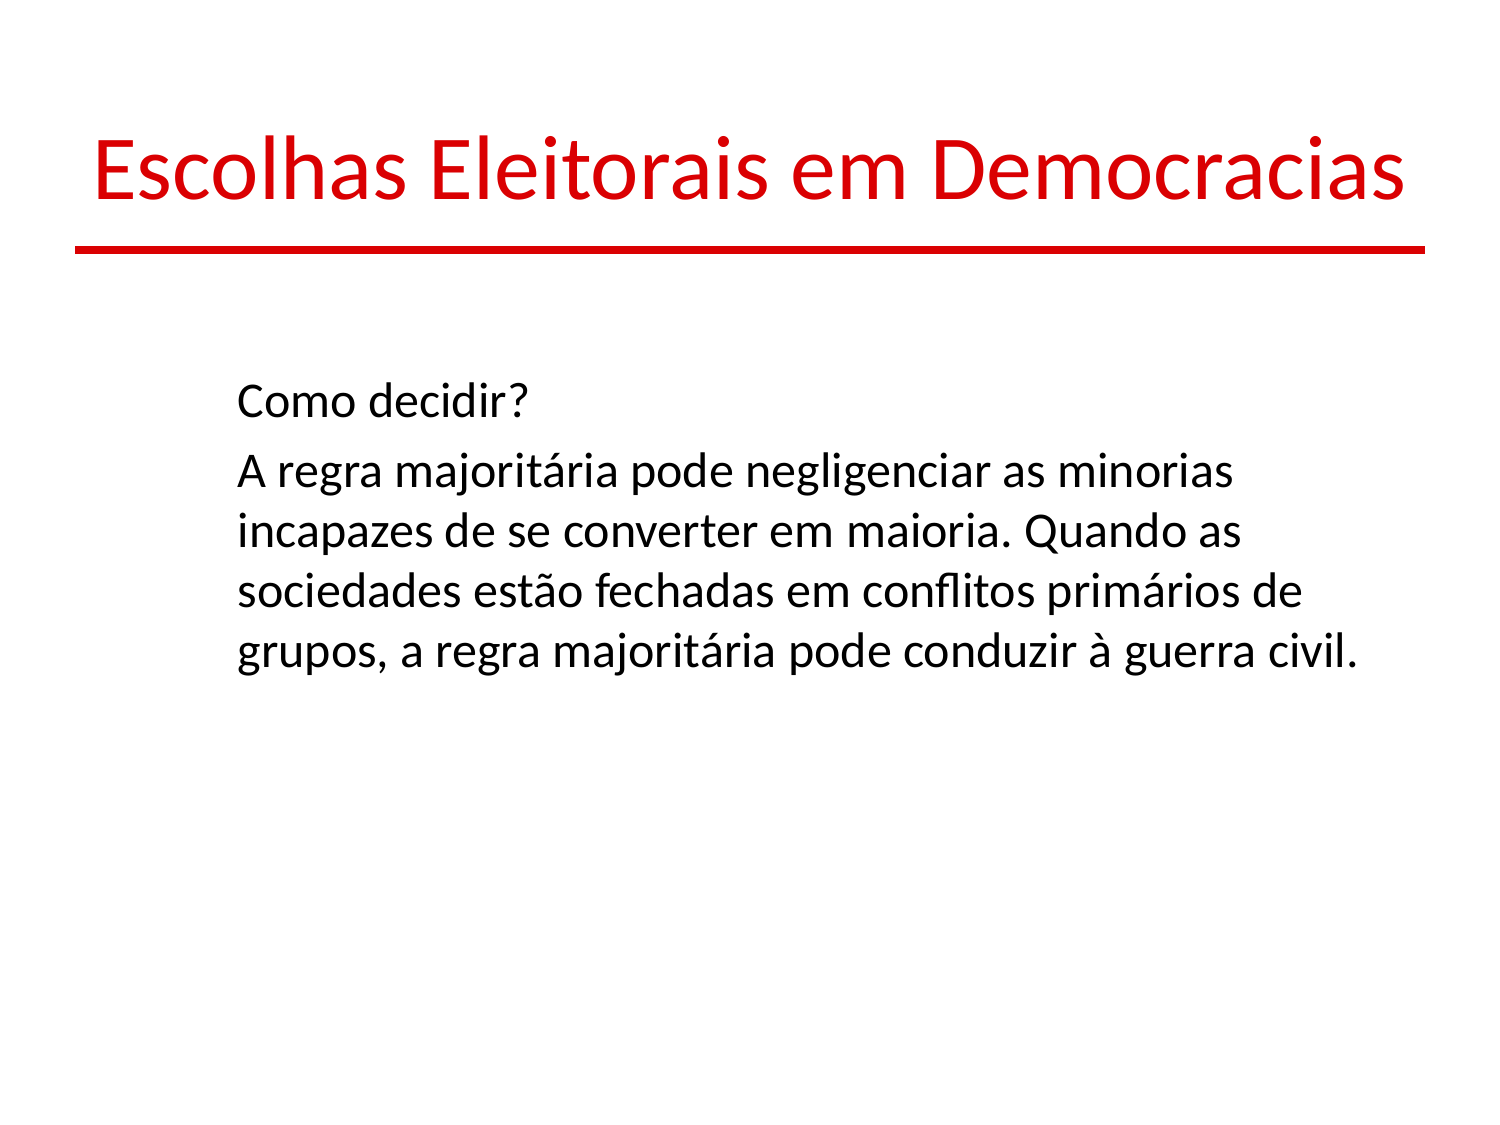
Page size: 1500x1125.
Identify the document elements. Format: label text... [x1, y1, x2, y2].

list Como decidir? A regra majoritária pode negligenciar as minorias incapazes de se converter em maioria. Quando as sociedades estão fechadas em conflitos primários de grupos, a regra majoritária pode conduzir à guerra civil. [75, 262, 1425, 1078]
title Escolhas Eleitorais em Democracias [75, 45, 1425, 233]
